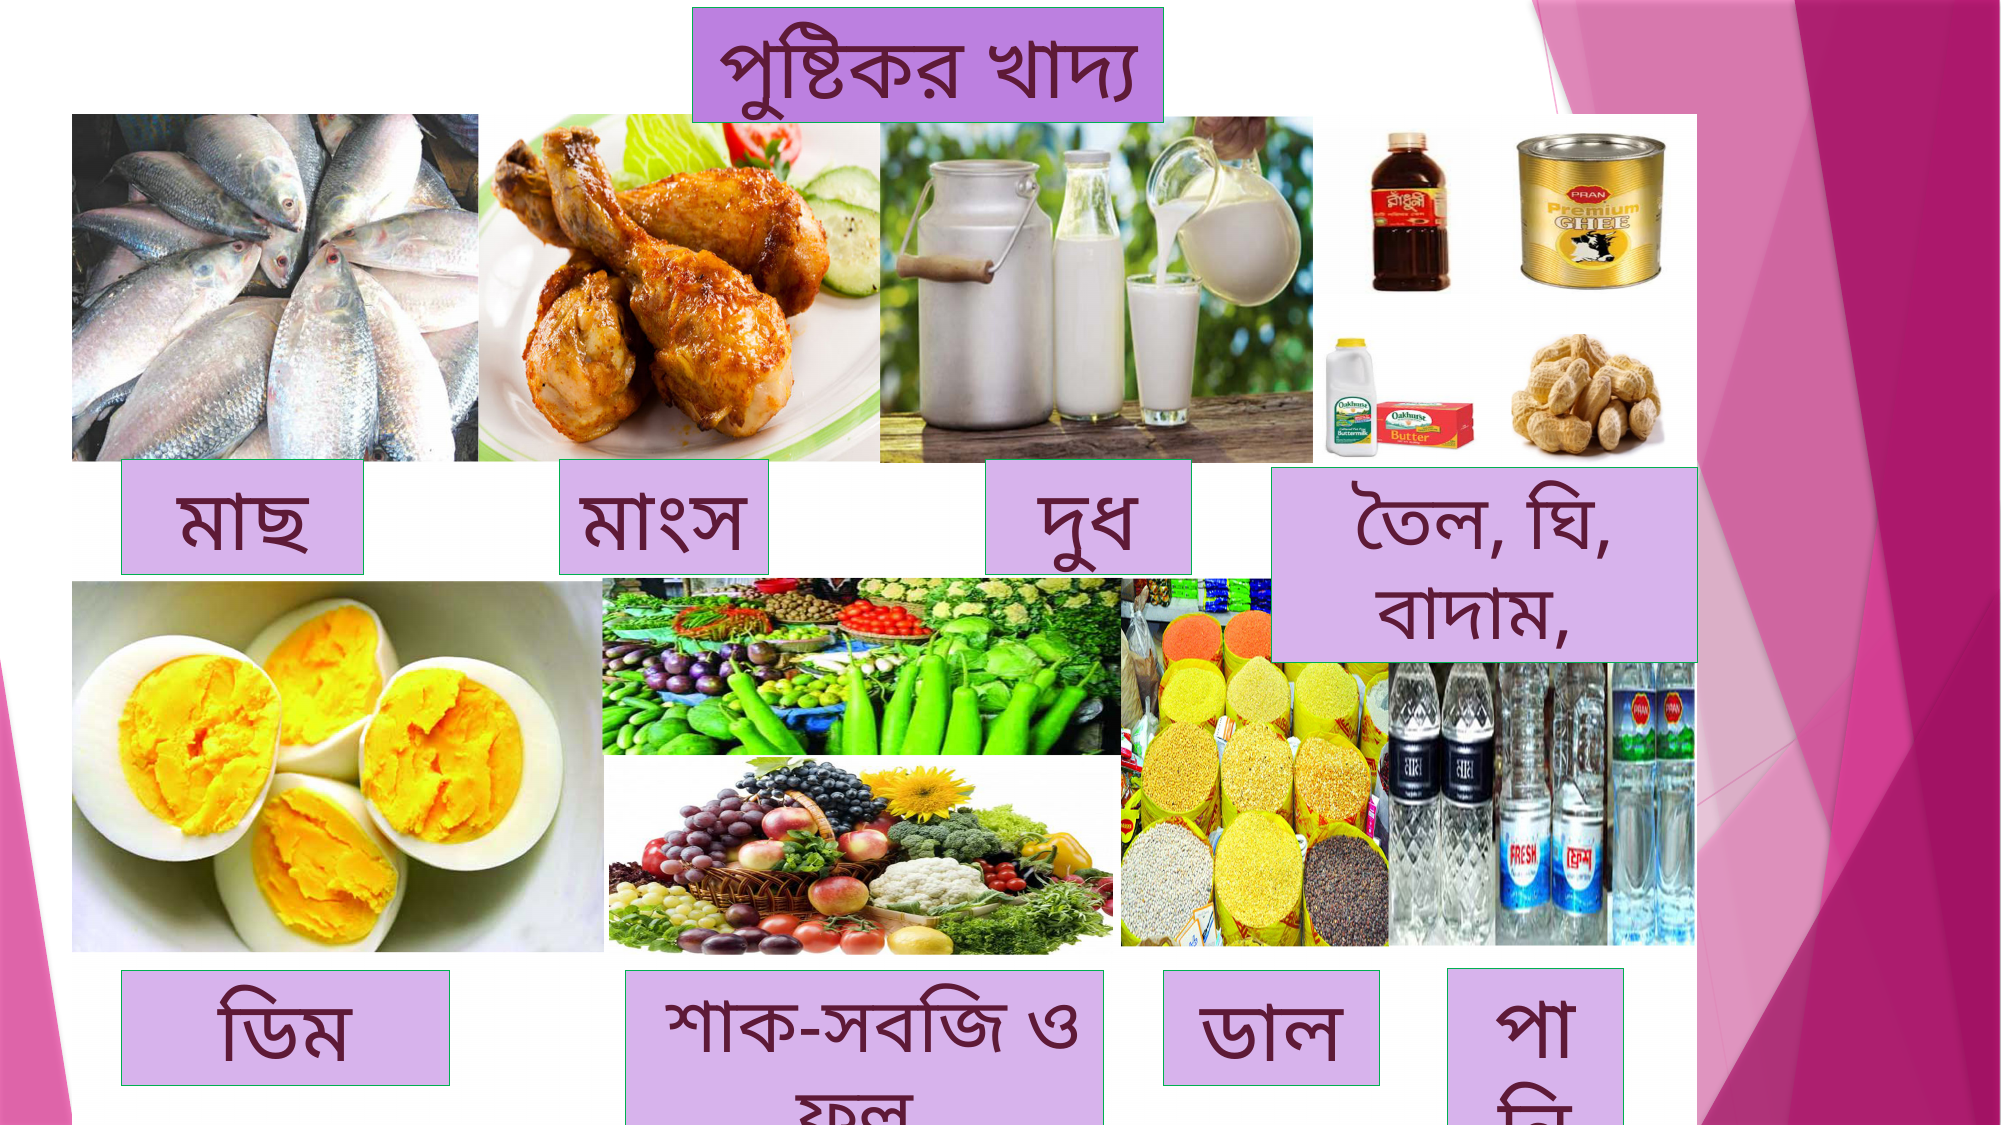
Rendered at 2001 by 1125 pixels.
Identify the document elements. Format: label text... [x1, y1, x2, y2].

text_box পুষ্টিকর খাদ্য [692, 7, 1164, 113]
picture [72, 114, 1697, 1125]
